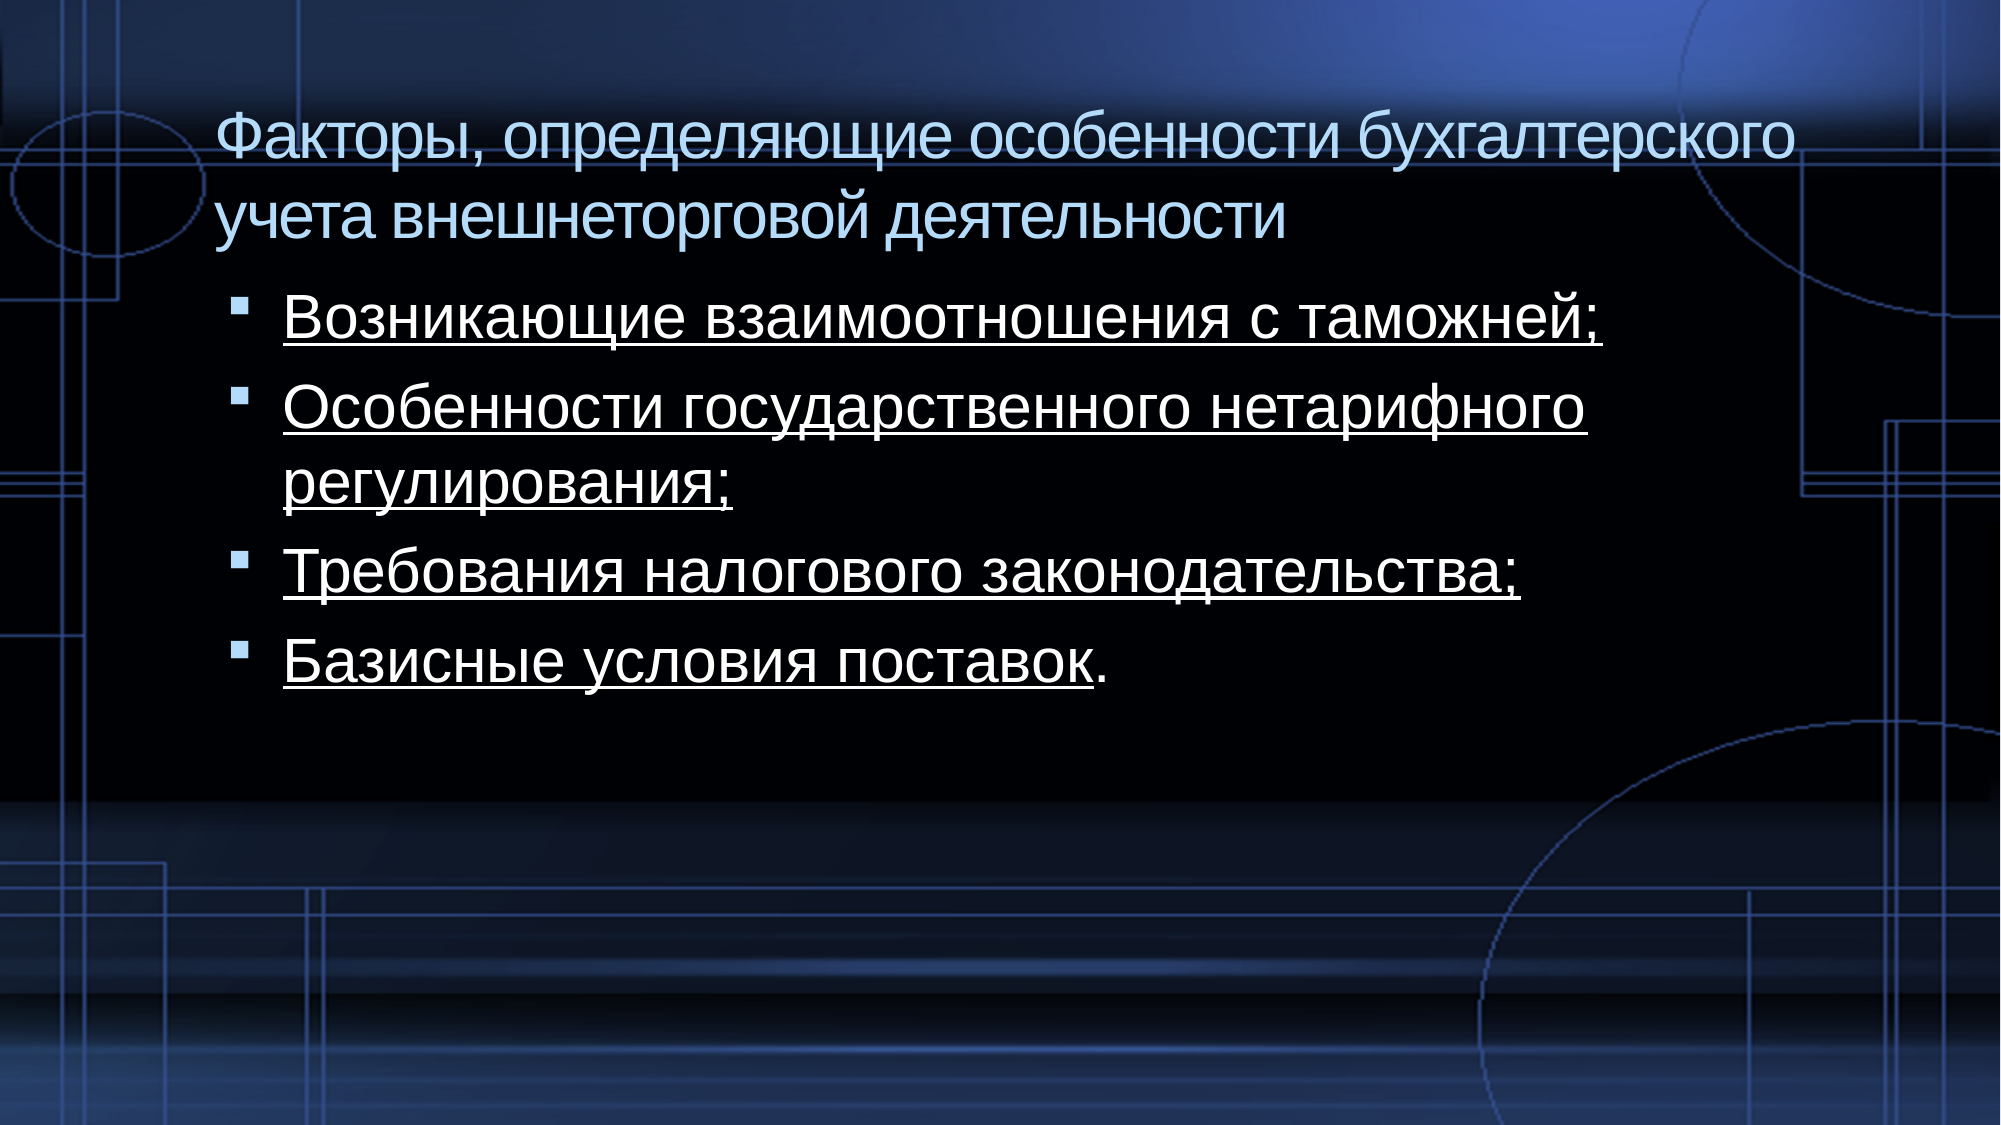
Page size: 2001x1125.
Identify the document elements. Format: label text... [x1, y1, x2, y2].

list Возникающие взаимоотношения с таможней; Особенности государственного нетарифного регулирования; Требования налогового законодательства; Базисные условия поставок. [199, 268, 1901, 1043]
title Факторы, определяющие особенности бухгалтерского учета внешнеторговой деятельности [200, 84, 1900, 235]
picture [0, 0, 2001, 1125]
